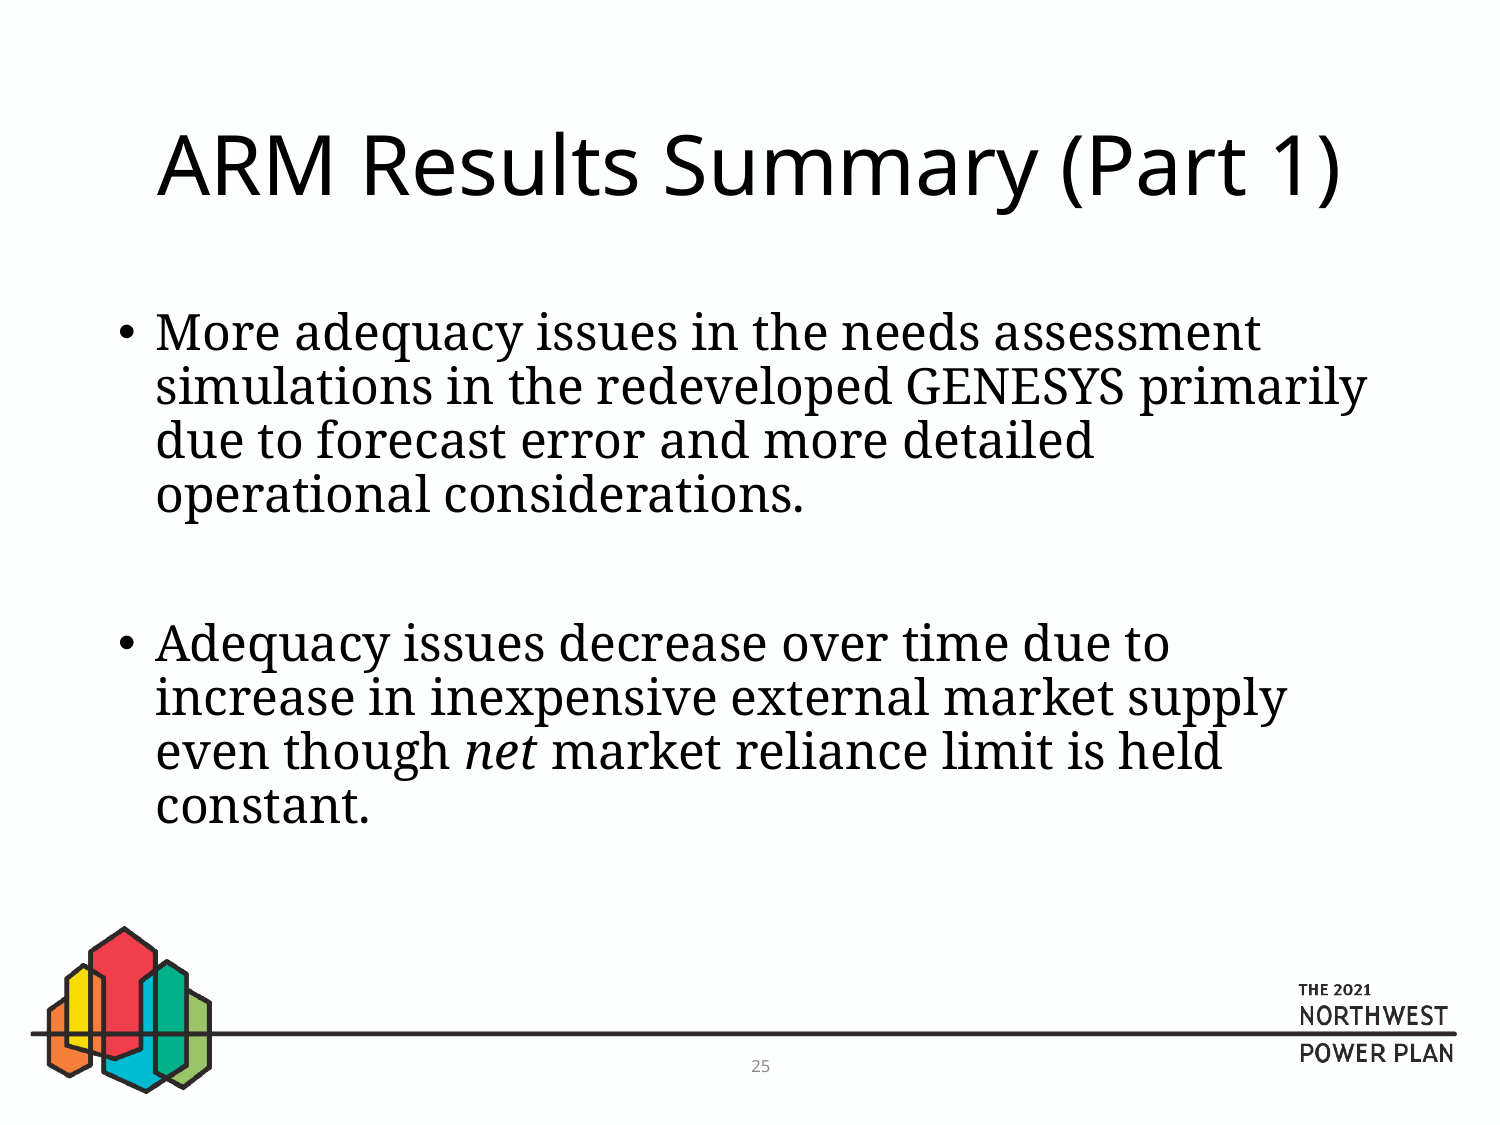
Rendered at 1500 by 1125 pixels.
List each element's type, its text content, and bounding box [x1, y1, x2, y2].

title ARM Results Summary (Part 1) [103, 59, 1397, 278]
picture [8, 869, 1480, 1125]
list More adequacy issues in the needs assessment simulations in the redeveloped GENESYS primarily due to forecast error and more detailed operational considerations. Adequacy issues decrease over time due to increase in inexpensive external market supply even though net market reliance limit is held constant. [103, 299, 1397, 1014]
slide_number 25 [717, 1037, 805, 1098]
